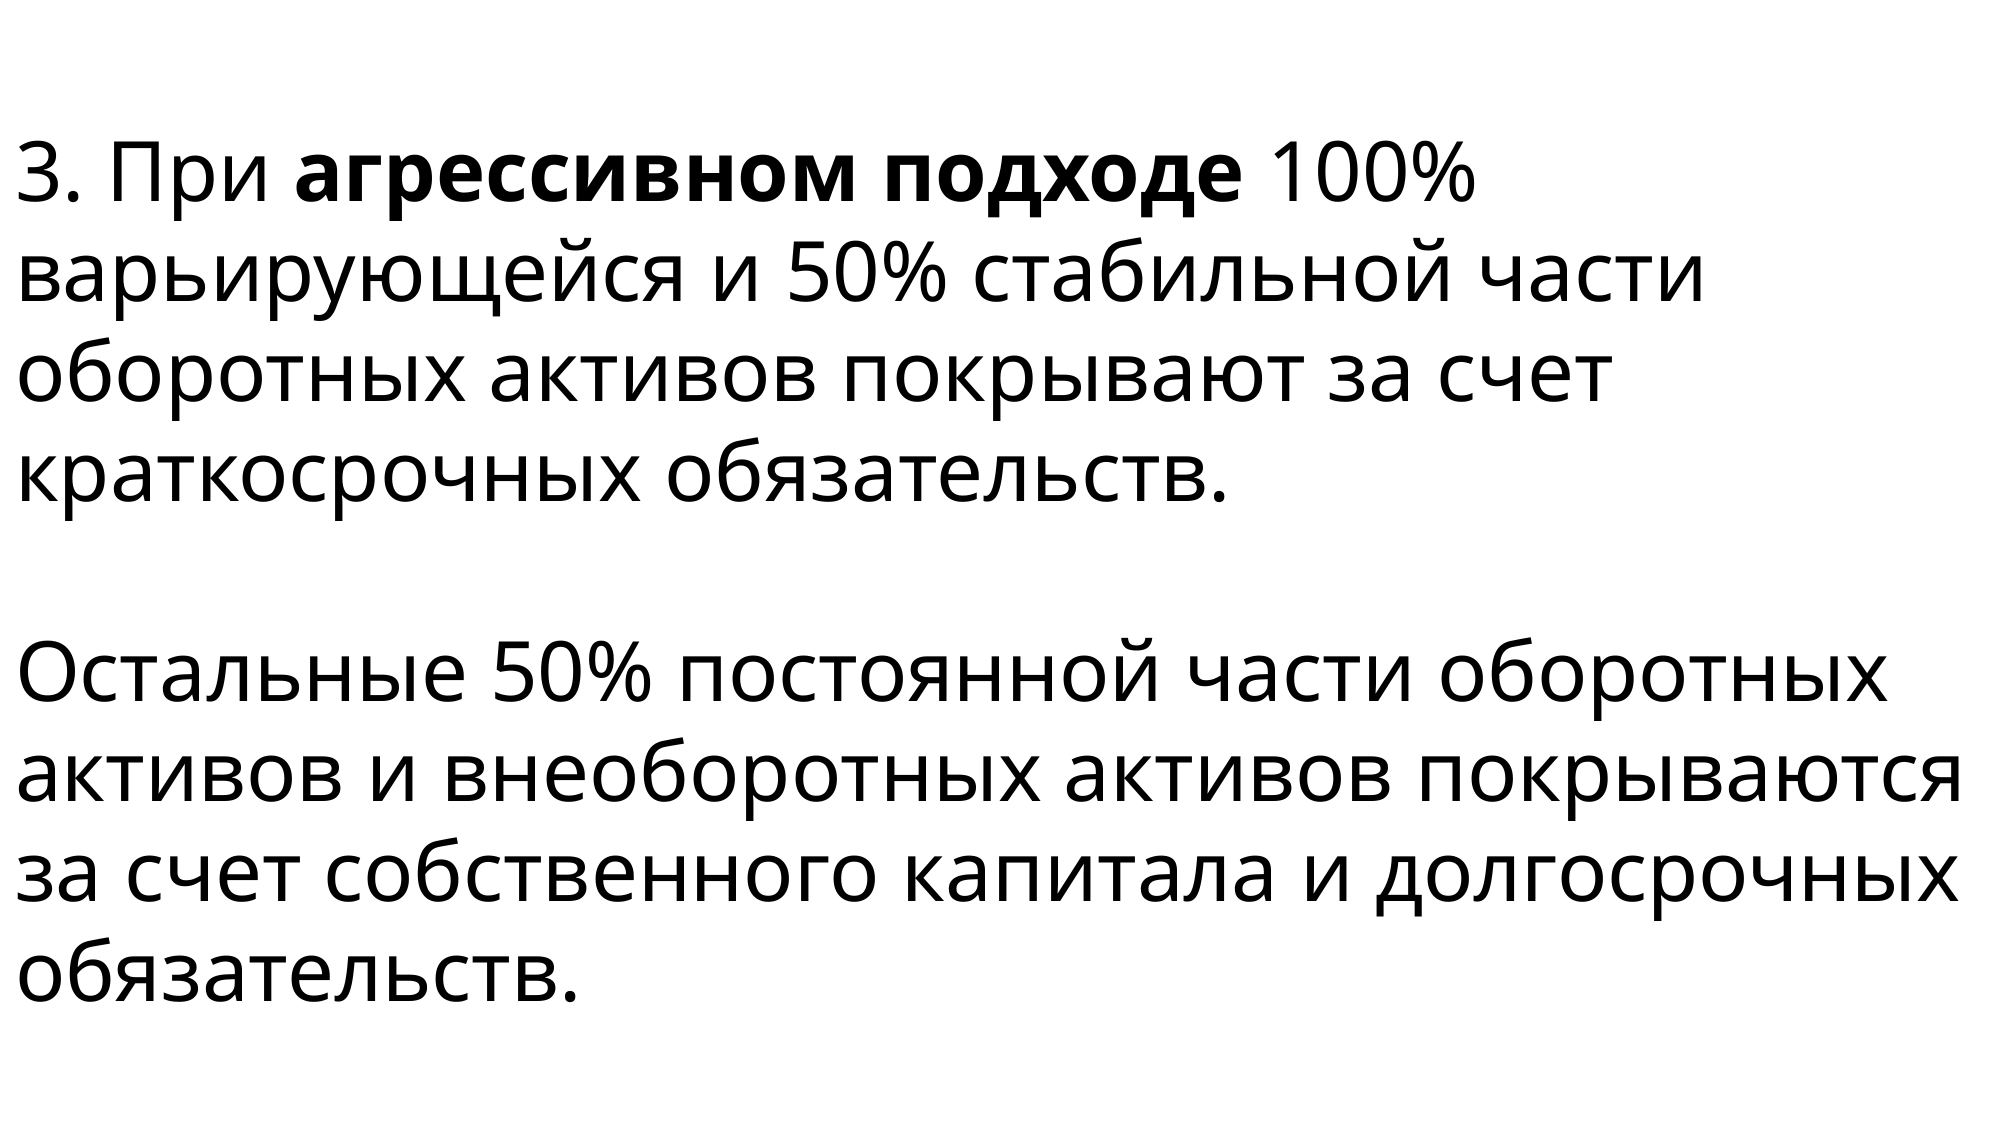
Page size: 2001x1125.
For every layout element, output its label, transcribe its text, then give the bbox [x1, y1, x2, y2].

text_box 3. При агрессивном подходе 100% варьирующейся и 50% стабильной части оборотных активов покрывают за счет краткосрочных обязательств. Остальные 50% постоянной части оборотных активов и внеоборотных активов покрываются за счет собственного капитала и долгосрочных обязательств. [0, 0, 2000, 1125]
